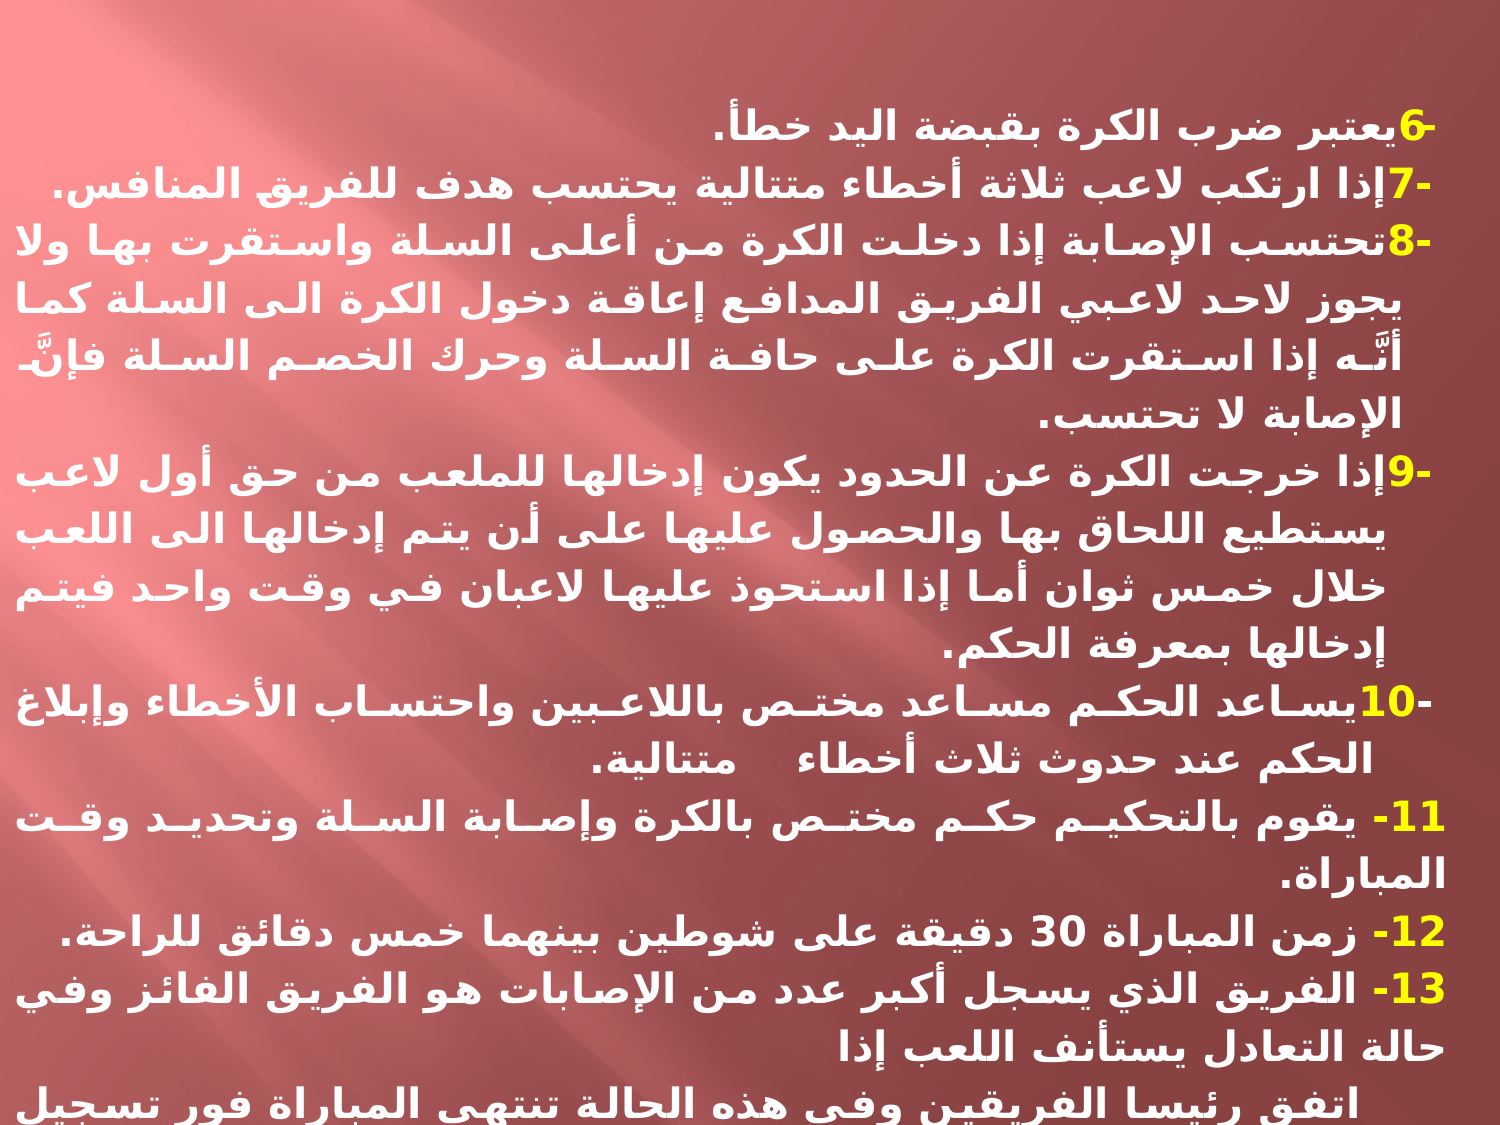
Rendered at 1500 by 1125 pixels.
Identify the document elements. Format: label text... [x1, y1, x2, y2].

text_box -6يعتبر ضرب الكرة بقبضة اليد خطأ. -7إذا ارتكب لاعب ثلاثة أخطاء متتالية يحتسب هدف للفريق المنافس. -8تحتسب الإصابة إذا دخلت الكرة من أعلى السلة واستقرت بها ولا يجوز لاحد لاعبي الفريق المدافع إعاقة دخول الكرة الى السلة كما أنَّه إذا استقرت الكرة على حافة السلة وحرك الخصم السلة فإنَّ الإصابة لا تحتسب. -9إذا خرجت الكرة عن الحدود يكون إدخالها للملعب من حق أول لاعب يستطيع اللحاق بها والحصول عليها على أن يتم إدخالها الى اللعب خلال خمس ثوان أما إذا استحوذ عليها لاعبان في وقت واحد فيتم إدخالها بمعرفة الحكم. -10يساعد الحكم مساعد مختص باللاعبين واحتساب الأخطاء وإبلاغ الحكم عند حدوث ثلاث أخطاء متتالية. 11- يقوم بالتحكيم حكم مختص بالكرة وإصابة السلة وتحديد وقت المباراة. 12- زمن المباراة 30 دقيقة على شوطين بينهما خمس دقائق للراحة. 13- الفريق الذي يسجل أكبر عدد من الإصابات هو الفريق الفائز وفي حالة التعادل يستأنف اللعب إذا اتفق رئيسا الفريقين وفي هذه الحالة تنتهي المباراة فور تسجيل إصابة من أحد الفريقين. [0, 84, 1463, 1125]
